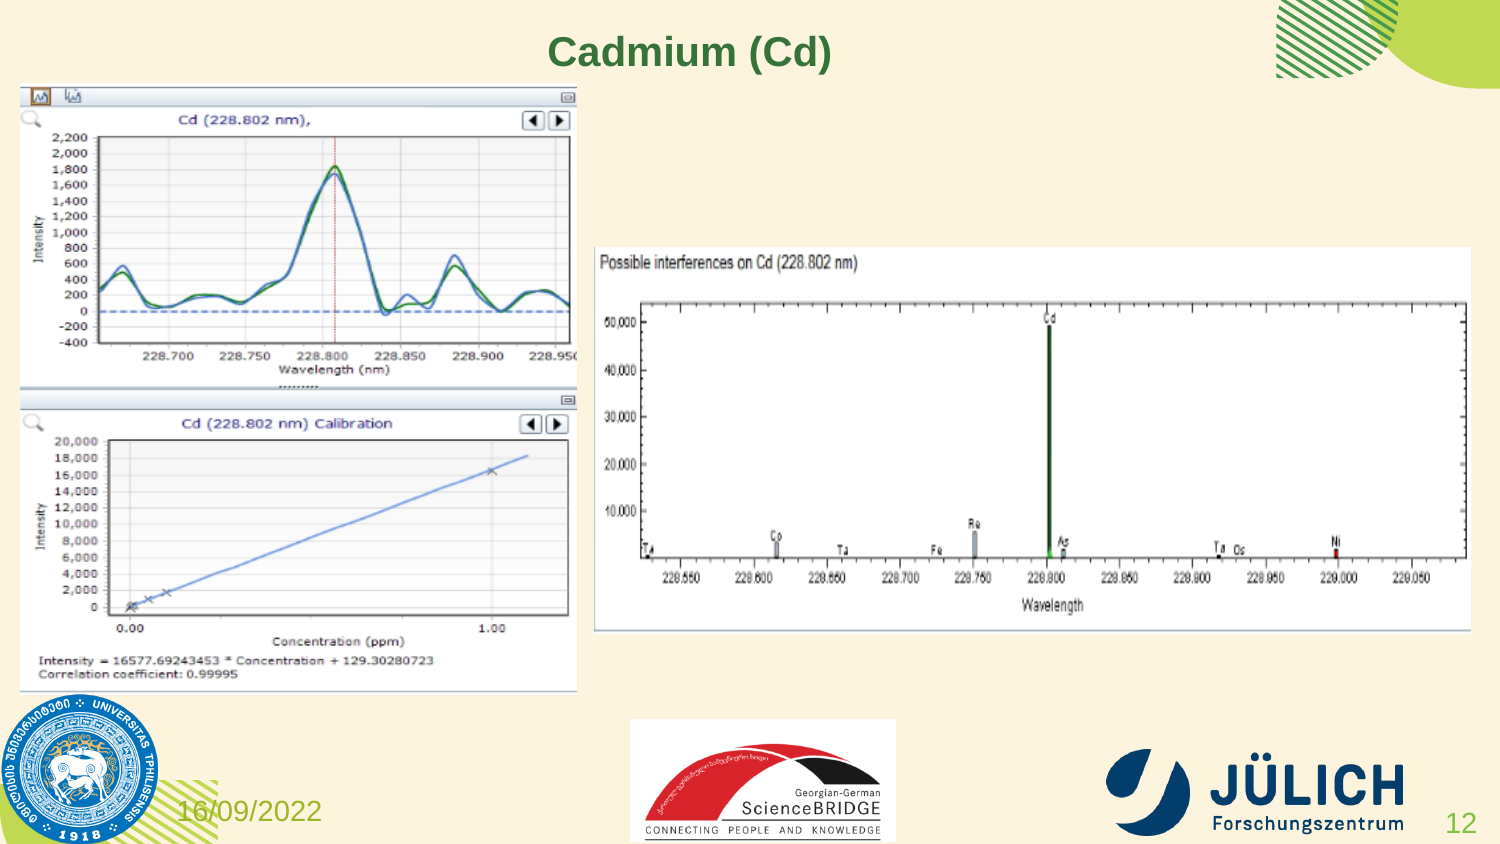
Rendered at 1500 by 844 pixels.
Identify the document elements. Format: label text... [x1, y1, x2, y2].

picture [594, 247, 1471, 634]
text_box Cadmium (Cd) [298, 17, 1082, 83]
picture [1106, 749, 1403, 836]
text_box 16/09/2022 [162, 785, 436, 835]
picture [1, 82, 577, 844]
text_box 12 [1430, 797, 1500, 844]
picture [629, 719, 898, 842]
